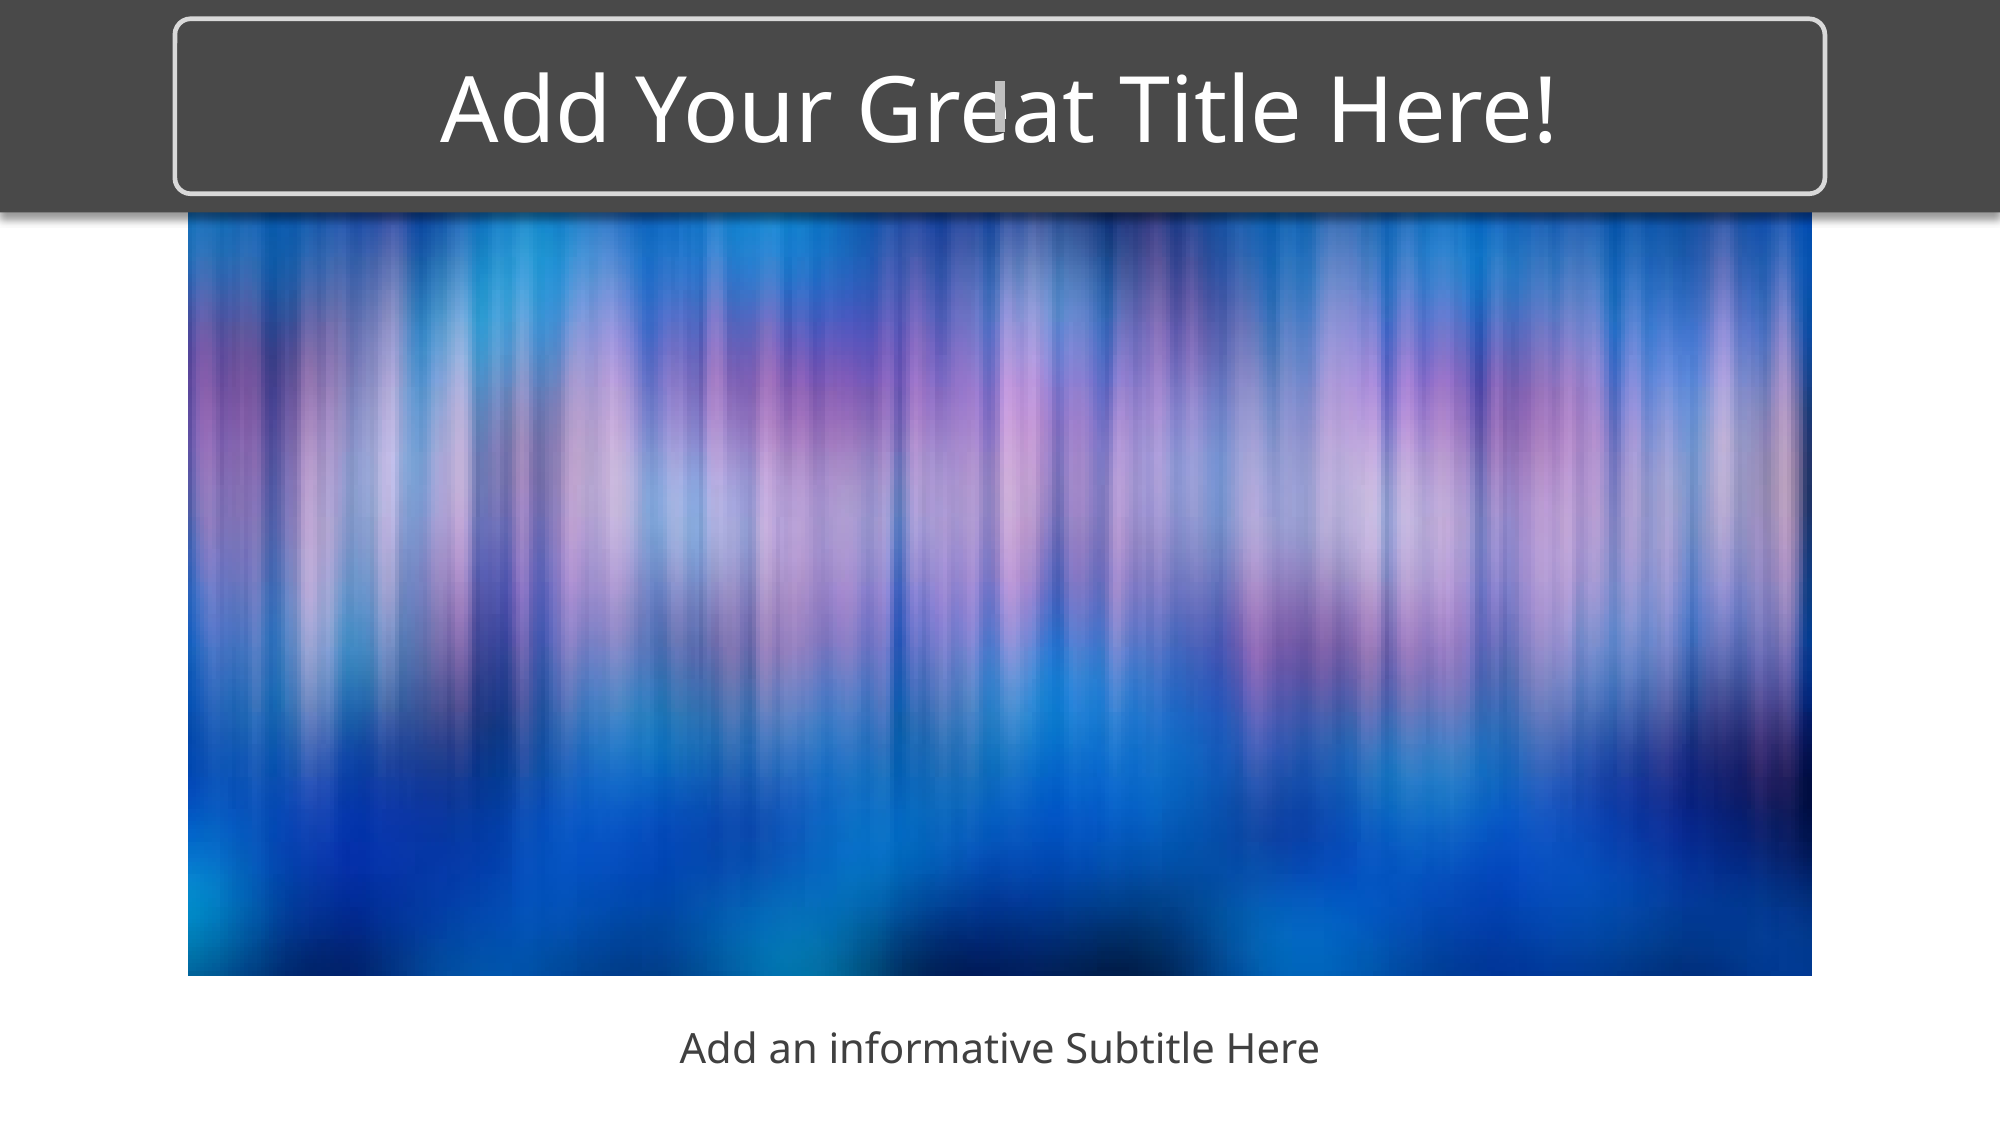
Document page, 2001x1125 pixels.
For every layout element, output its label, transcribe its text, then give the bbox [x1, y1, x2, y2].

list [187, 224, 1813, 977]
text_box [0, 0, 2000, 213]
text_box Add an informative Subtitle Here [249, 1013, 1750, 1083]
